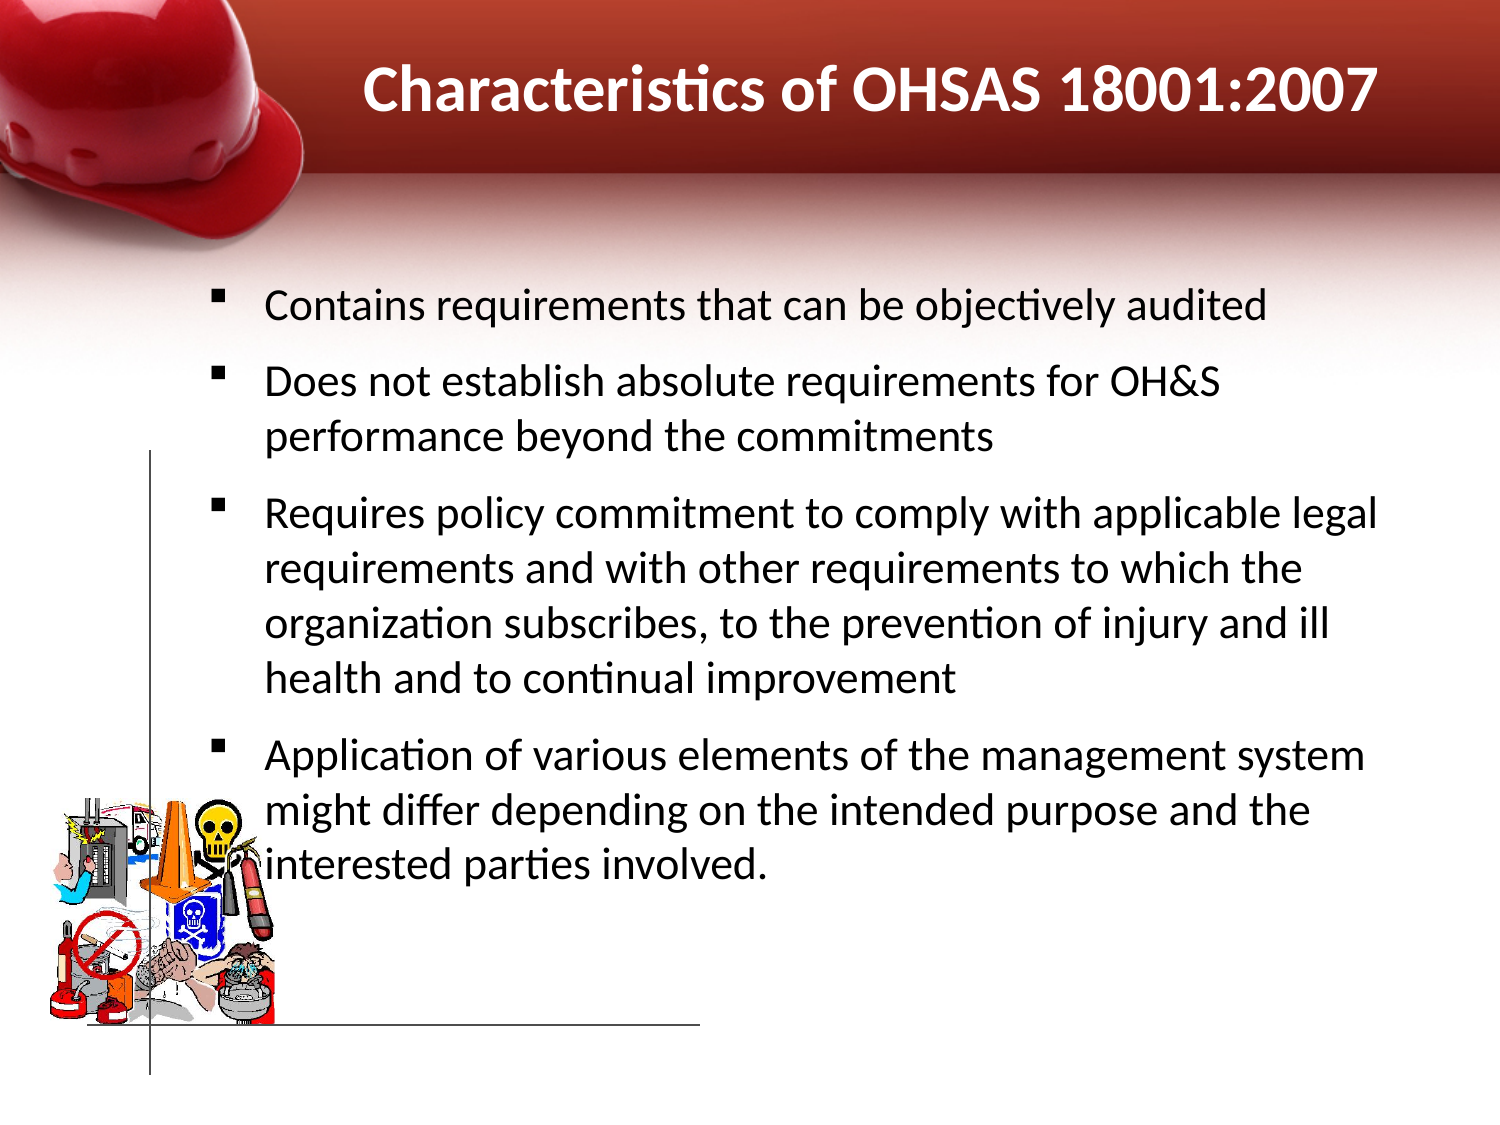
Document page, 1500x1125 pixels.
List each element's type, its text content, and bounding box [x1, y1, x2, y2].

title Characteristics of OHSAS 18001:2007 [348, 42, 1448, 127]
list Contains requirements that can be objectively audited Does not establish absolute requirements for OH&S performance beyond the commitments Requires policy commitment to comply with applicable legal requirements and with other requirements to which the organization subscribes, to the prevention of injury and ill health and to continual improvement Application of various elements of the management system might differ depending on the intended purpose and the interested parties involved. [192, 266, 1448, 1059]
picture [0, 0, 1500, 1125]
